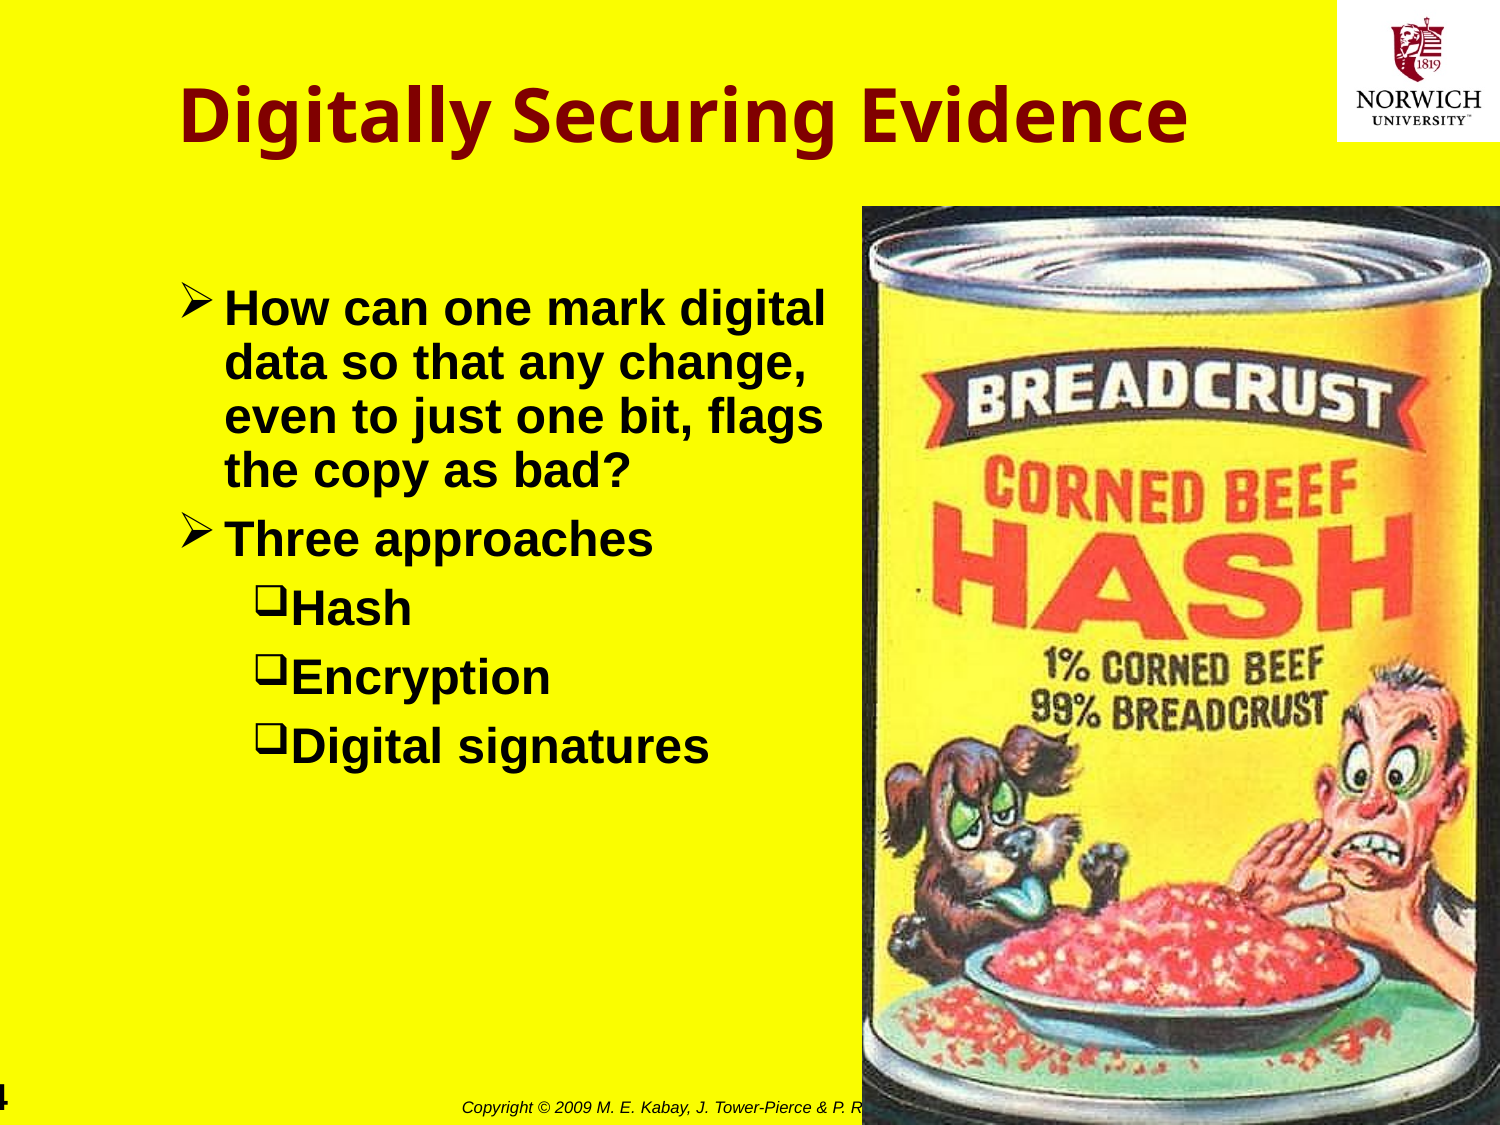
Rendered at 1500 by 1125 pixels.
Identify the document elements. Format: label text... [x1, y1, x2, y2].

picture [862, 206, 1500, 1125]
picture [1337, 0, 1500, 142]
list How can one mark digital data so that any change, even to just one bit, flags the copy as bad? Three approaches Hash Encryption Digital signatures [162, 275, 857, 1038]
title Digitally Securing Evidence [162, 24, 1338, 213]
